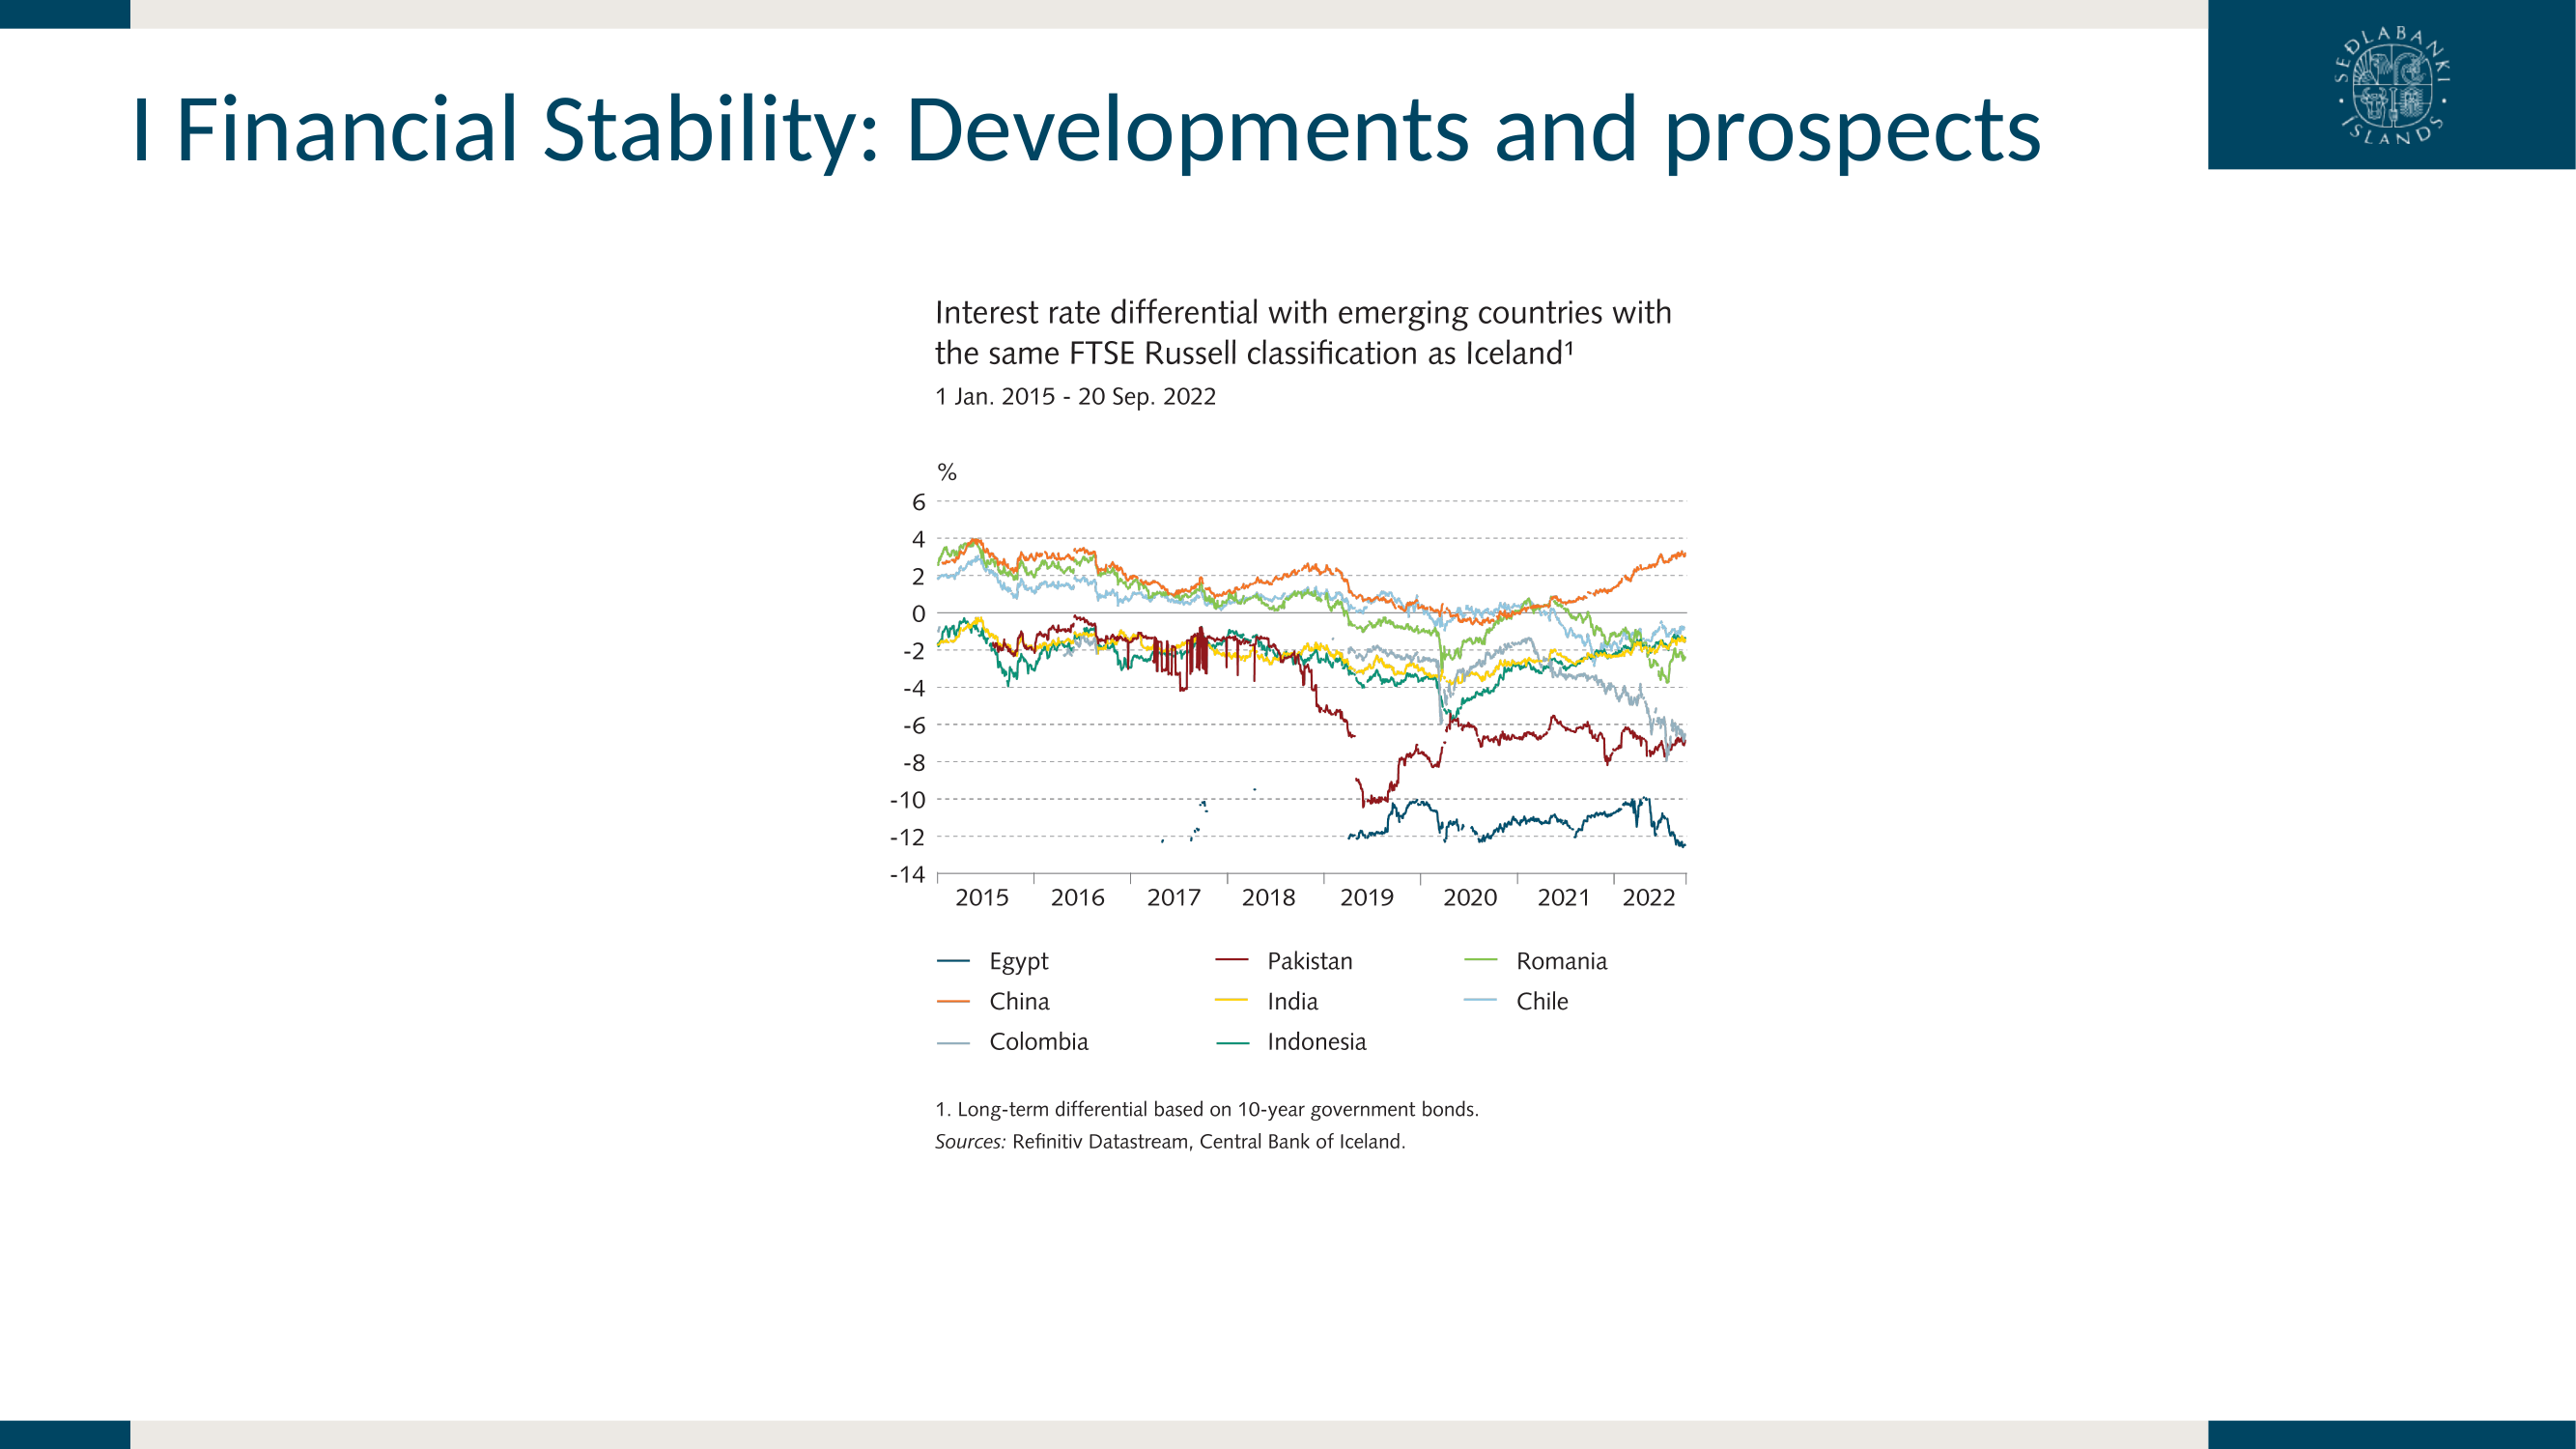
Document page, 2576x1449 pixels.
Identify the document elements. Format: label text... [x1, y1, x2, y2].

title I Financial Stability: Developments and prospects [129, 86, 2178, 290]
picture [889, 295, 1687, 1153]
